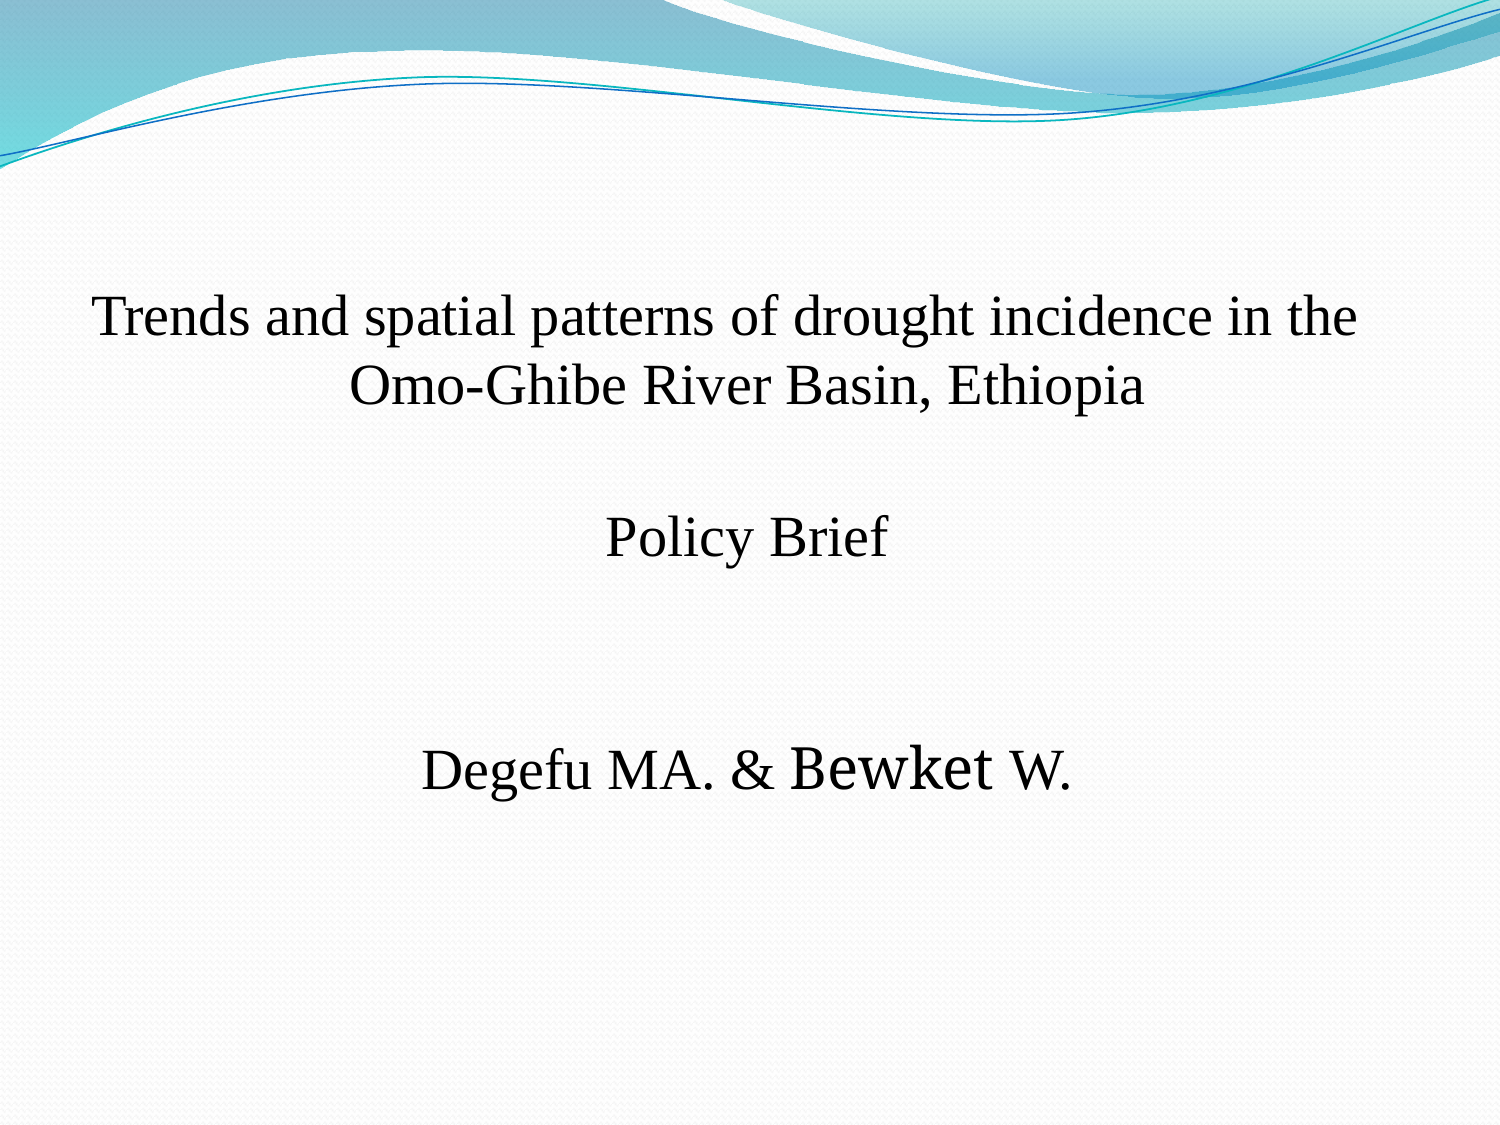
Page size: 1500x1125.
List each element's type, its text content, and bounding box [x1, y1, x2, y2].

list Trends and spatial patterns of drought incidence in the Omo-Ghibe River Basin, Ethiopia Policy Brief Degefu MA. & Bewket W. [50, 187, 1400, 963]
